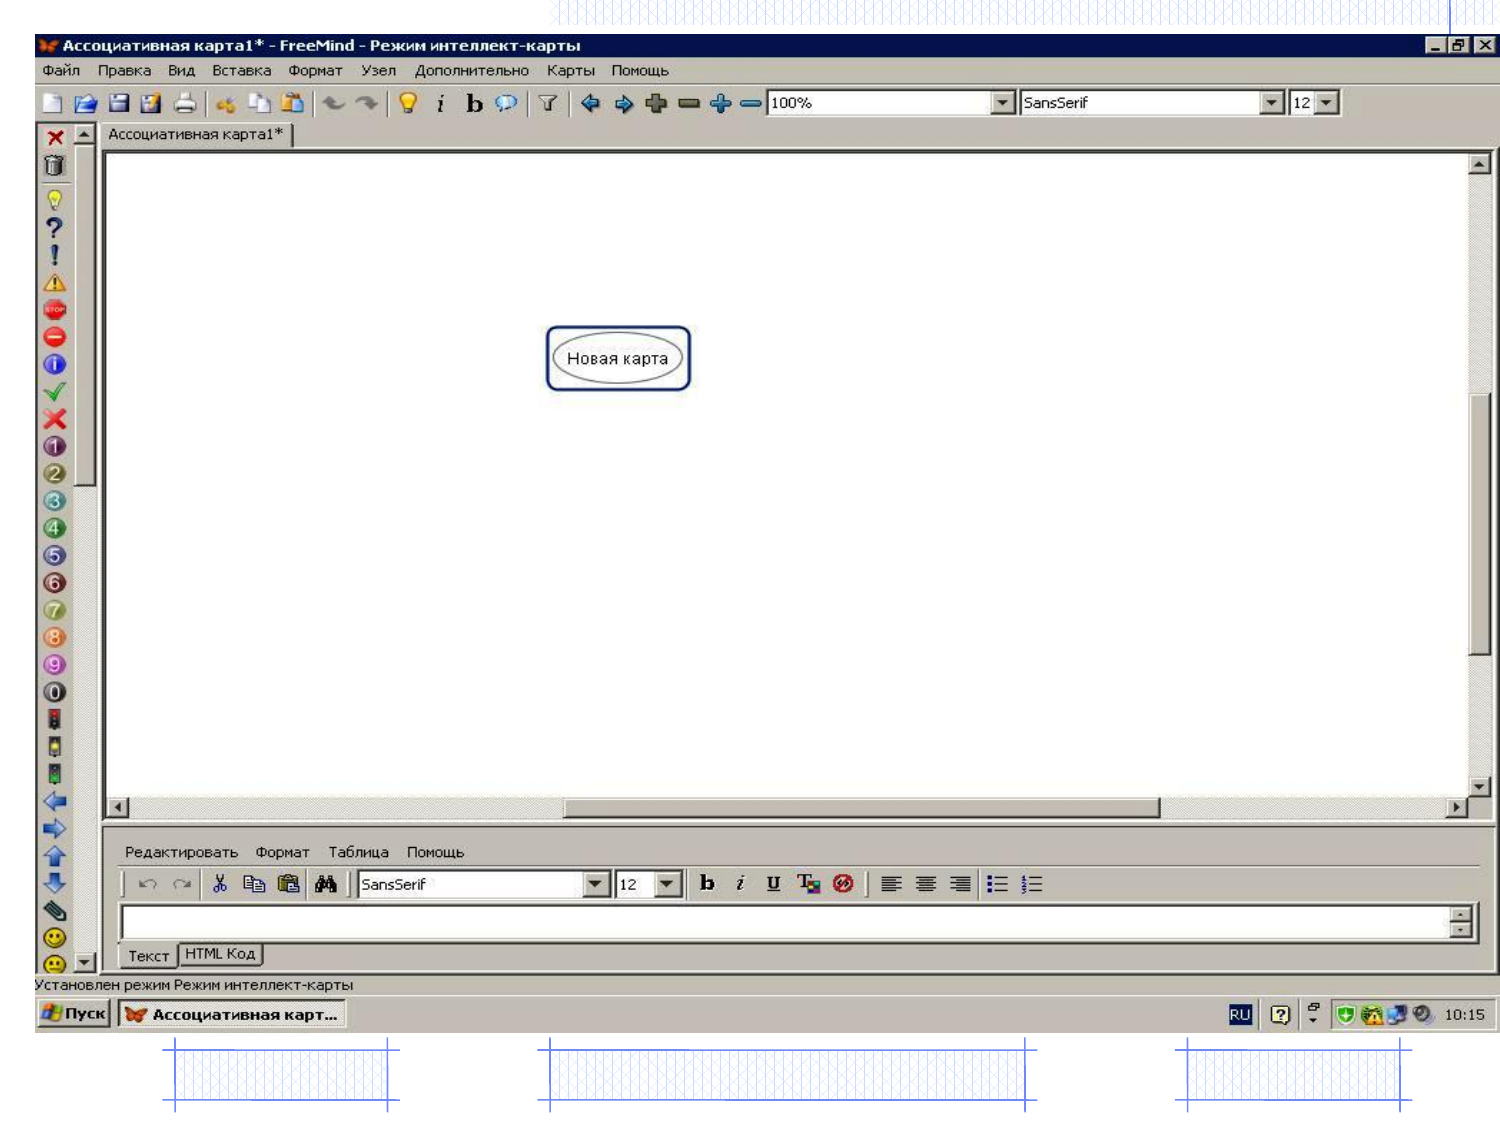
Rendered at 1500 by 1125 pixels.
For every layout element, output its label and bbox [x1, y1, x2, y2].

picture [34, 34, 1500, 1033]
